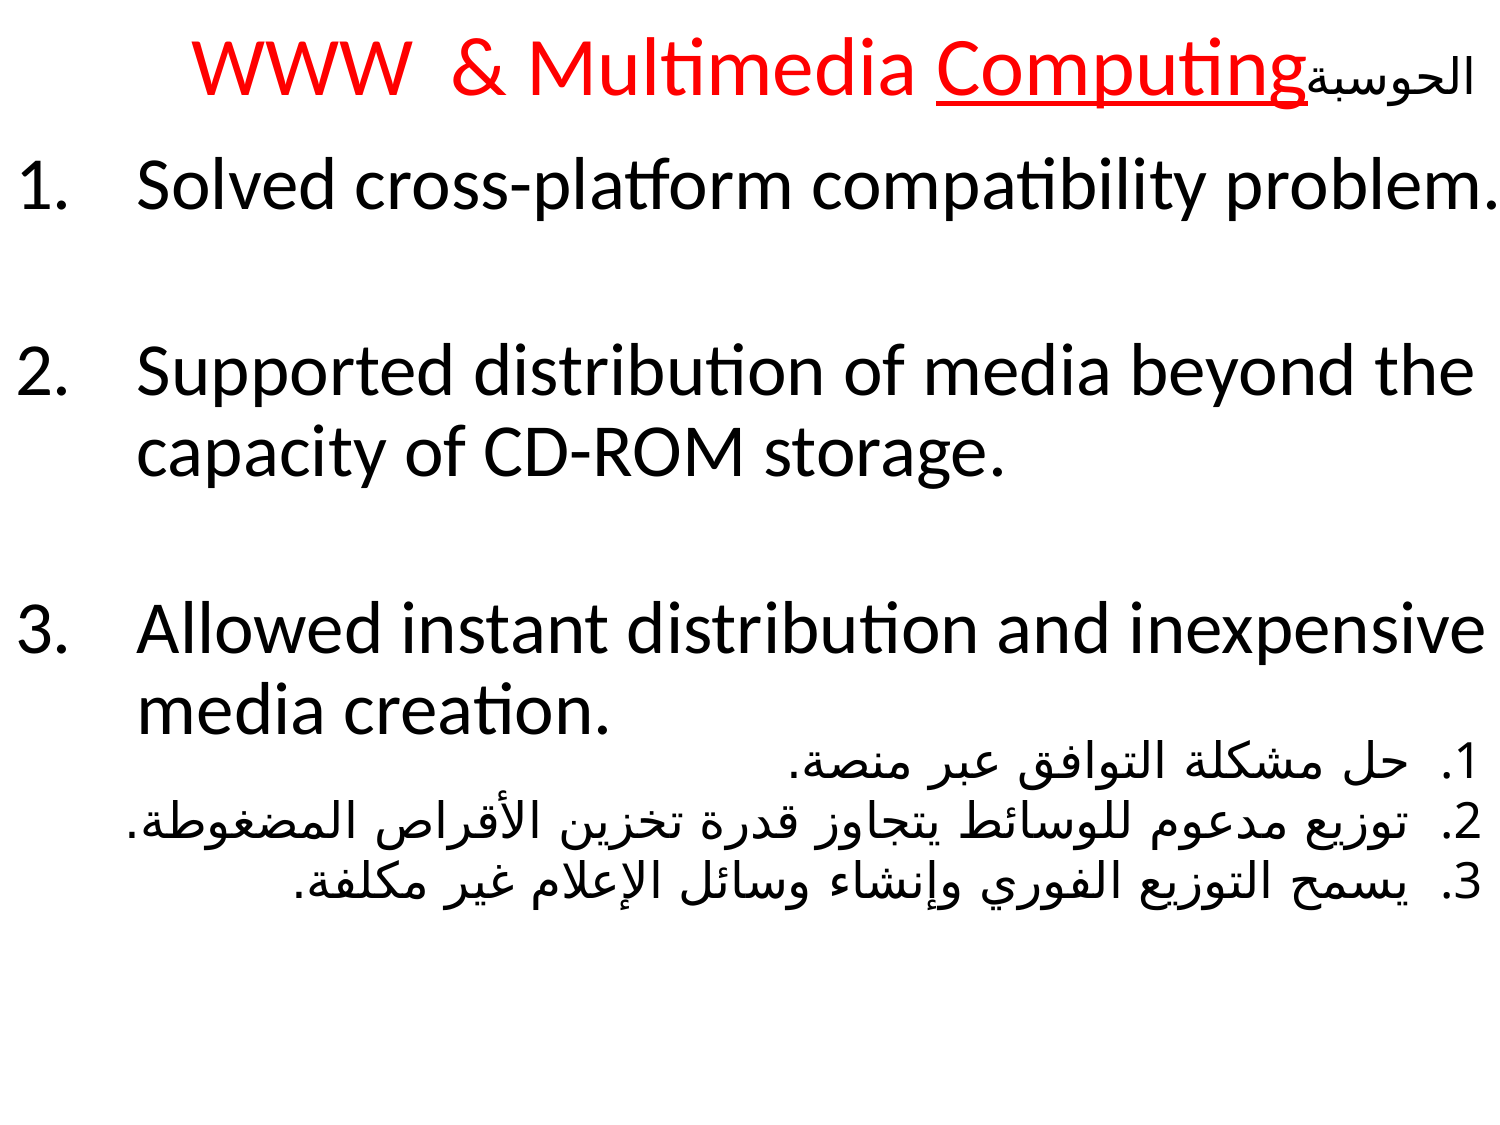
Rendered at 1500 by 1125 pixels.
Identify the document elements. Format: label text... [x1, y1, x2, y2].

list Solved cross-platform compatibility problem. Supported distribution of media beyond the capacity of CD-ROM storage. Allowed instant distribution and inexpensive media creation. [0, 137, 1500, 721]
title WWW & Multimedia Computing [75, 0, 1425, 137]
text_box حل مشكلة التوافق عبر منصة. توزيع مدعوم للوسائط يتجاوز قدرة تخزين الأقراص المضغوطة. يسمح التوزيع الفوري وإنشاء وسائل الإعلام غير مكلفة. [0, 721, 1500, 917]
text_box الحوسبة [1291, 37, 1492, 113]
